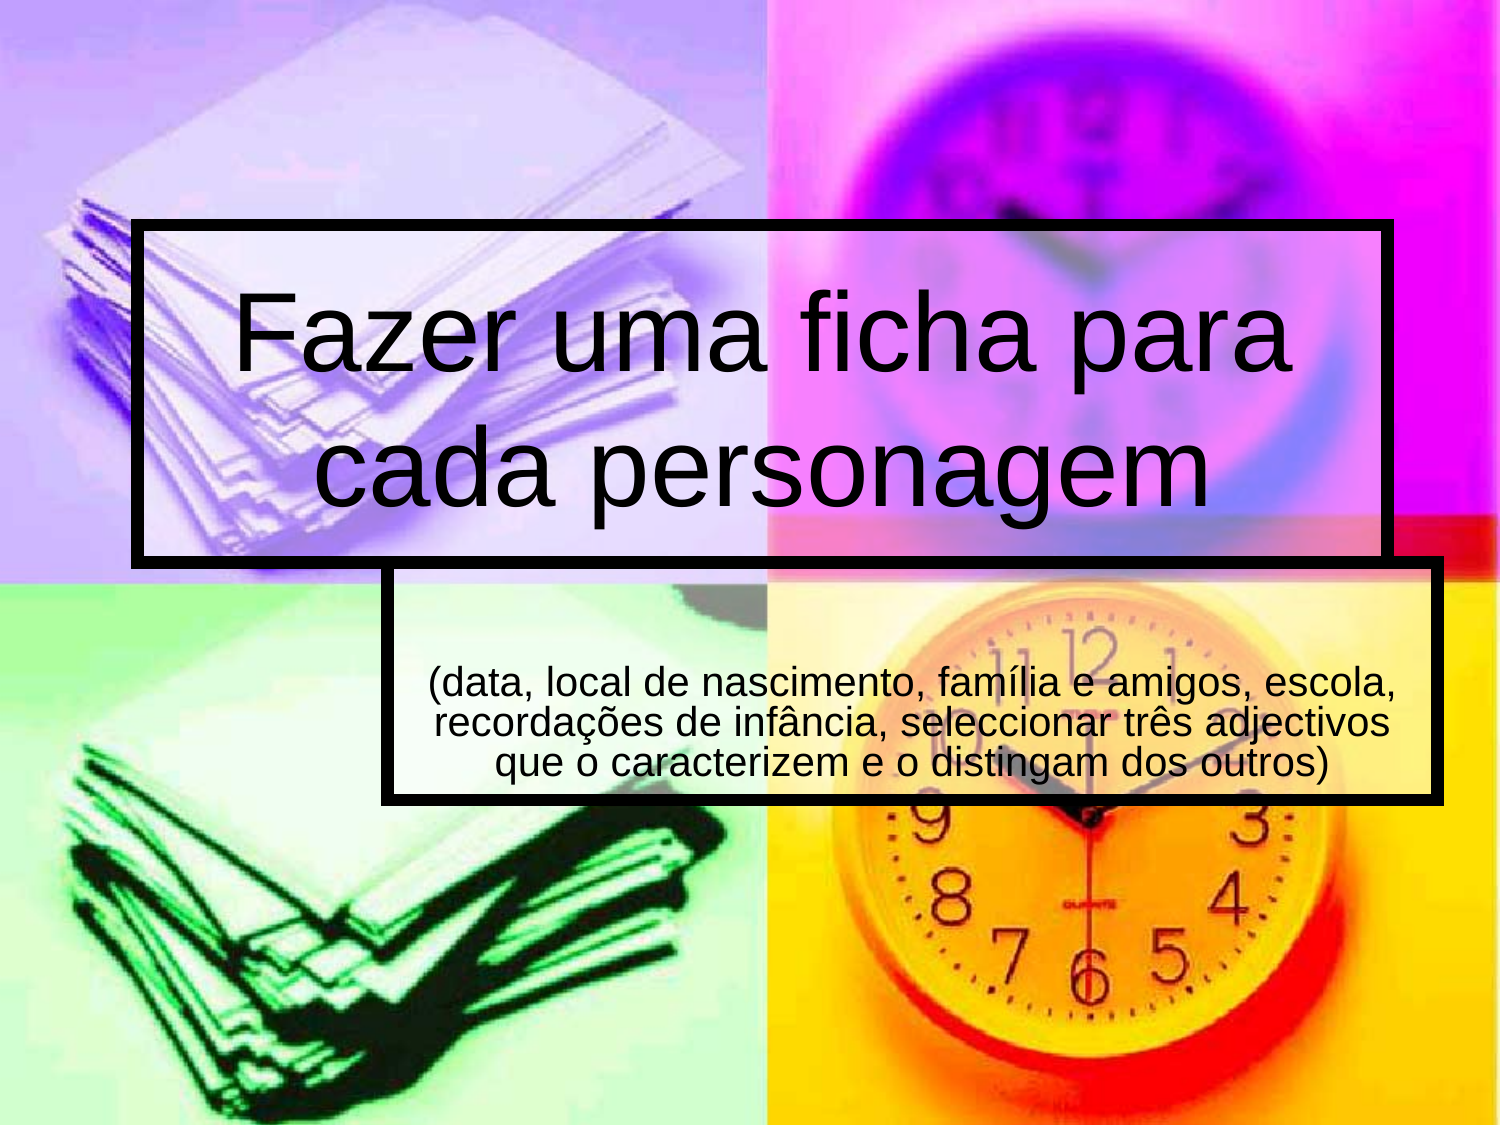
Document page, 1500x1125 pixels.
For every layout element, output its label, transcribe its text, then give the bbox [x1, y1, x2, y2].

title Fazer uma ficha para cada personagem [131, 219, 1394, 569]
picture [0, 0, 1500, 1125]
subtitle (data, local de nascimento, família e amigos, escola, recordações de infância, seleccionar três adjectivos que o caracterizem e o distingam dos outros) [381, 556, 1444, 806]
